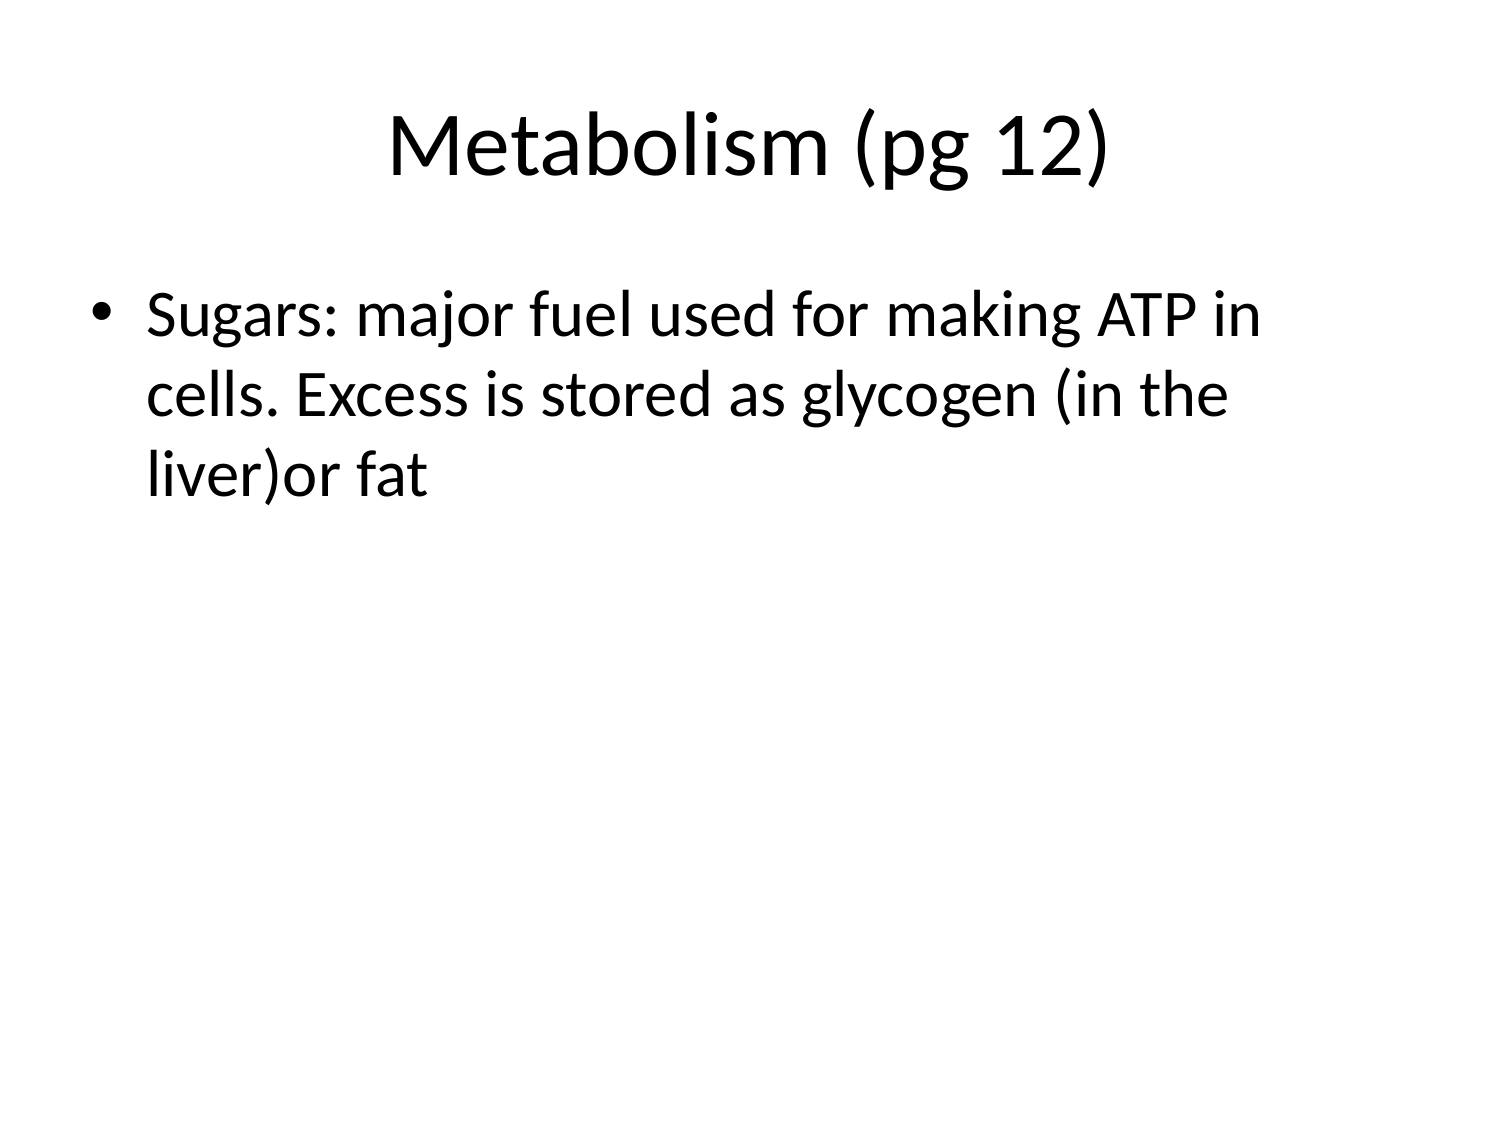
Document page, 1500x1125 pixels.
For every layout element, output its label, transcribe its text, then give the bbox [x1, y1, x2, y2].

list Sugars: major fuel used for making ATP in cells. Excess is stored as glycogen (in the liver)or fat [75, 262, 1425, 1005]
title Metabolism (pg 12) [75, 45, 1425, 233]
